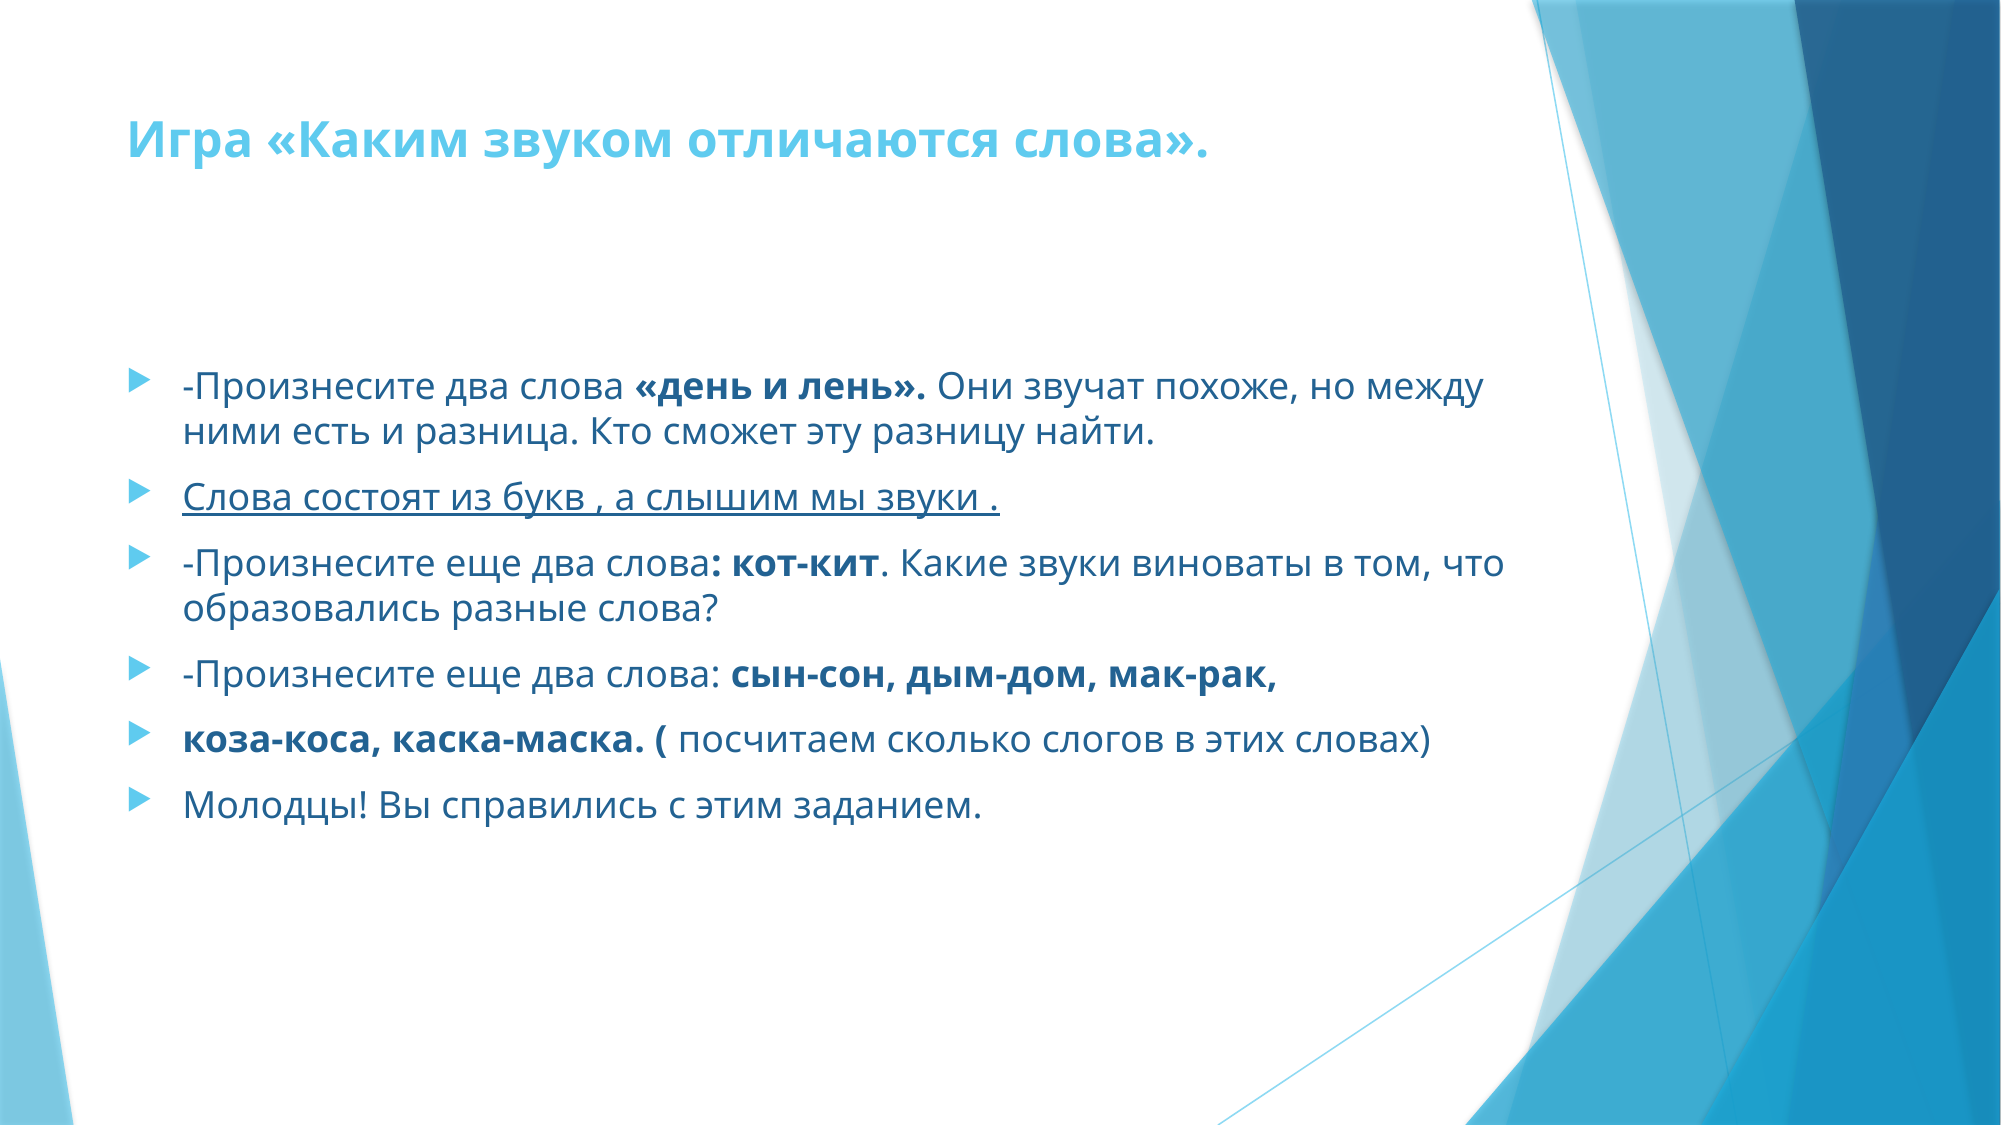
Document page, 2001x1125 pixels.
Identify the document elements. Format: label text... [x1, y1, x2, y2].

list -Произнесите два слова «день и лень». Они звучат похоже, но между ними есть и разница. Кто сможет эту разницу найти. Слова состоят из букв , а слышим мы звуки . -Произнесите еще два слова: кот-кит. Какие звуки виноваты в том, что образовались разные слова? -Произнесите еще два слова: сын-сон, дым-дом, мак-рак, коза-коса, каска-маска. ( посчитаем сколько слогов в этих словах) Молодцы! Вы справились с этим заданием. [111, 354, 1522, 992]
title Игра «Каким звуком отличаются слова». [111, 99, 1522, 317]
